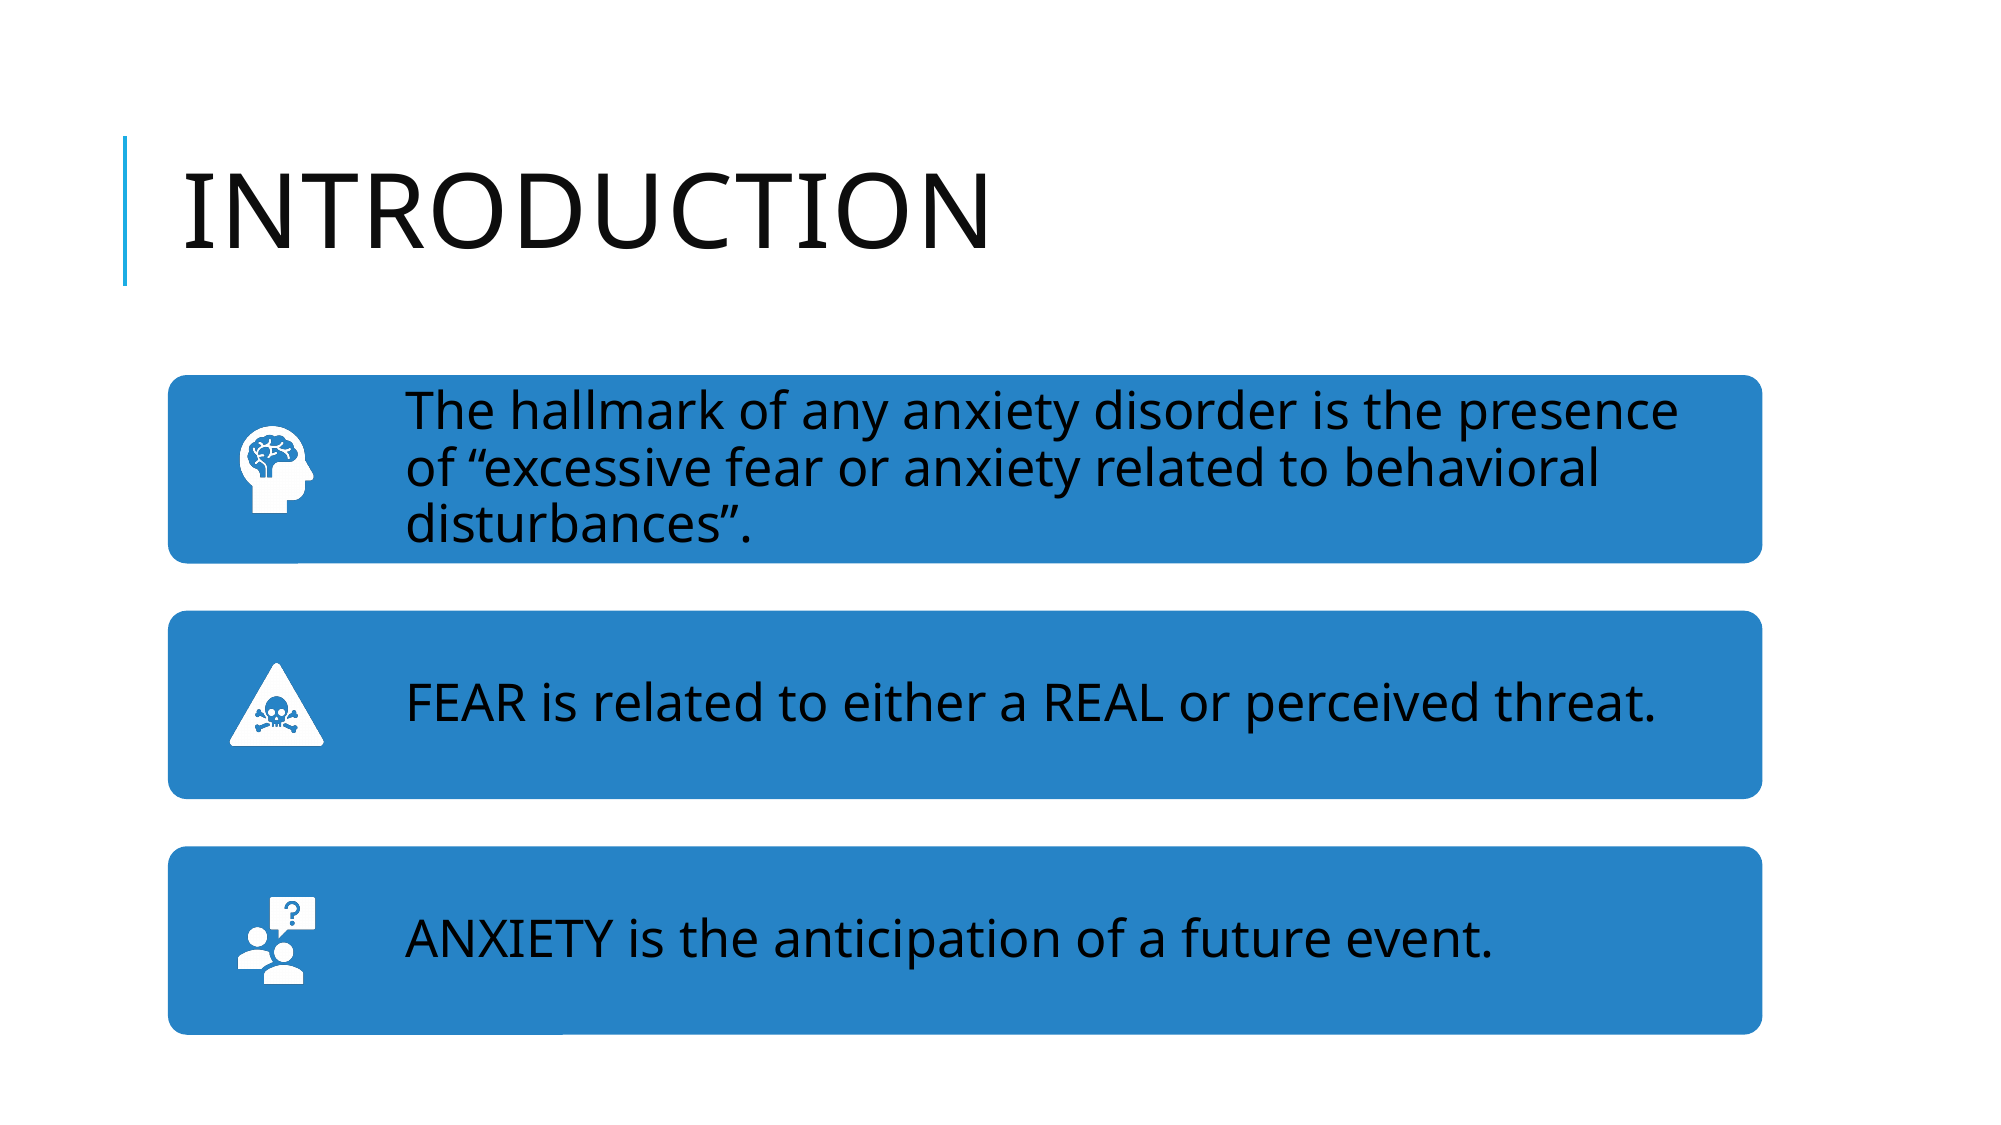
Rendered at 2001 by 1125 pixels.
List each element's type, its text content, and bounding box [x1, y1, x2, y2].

title Introduction [168, 96, 1763, 342]
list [167, 374, 1763, 1036]
